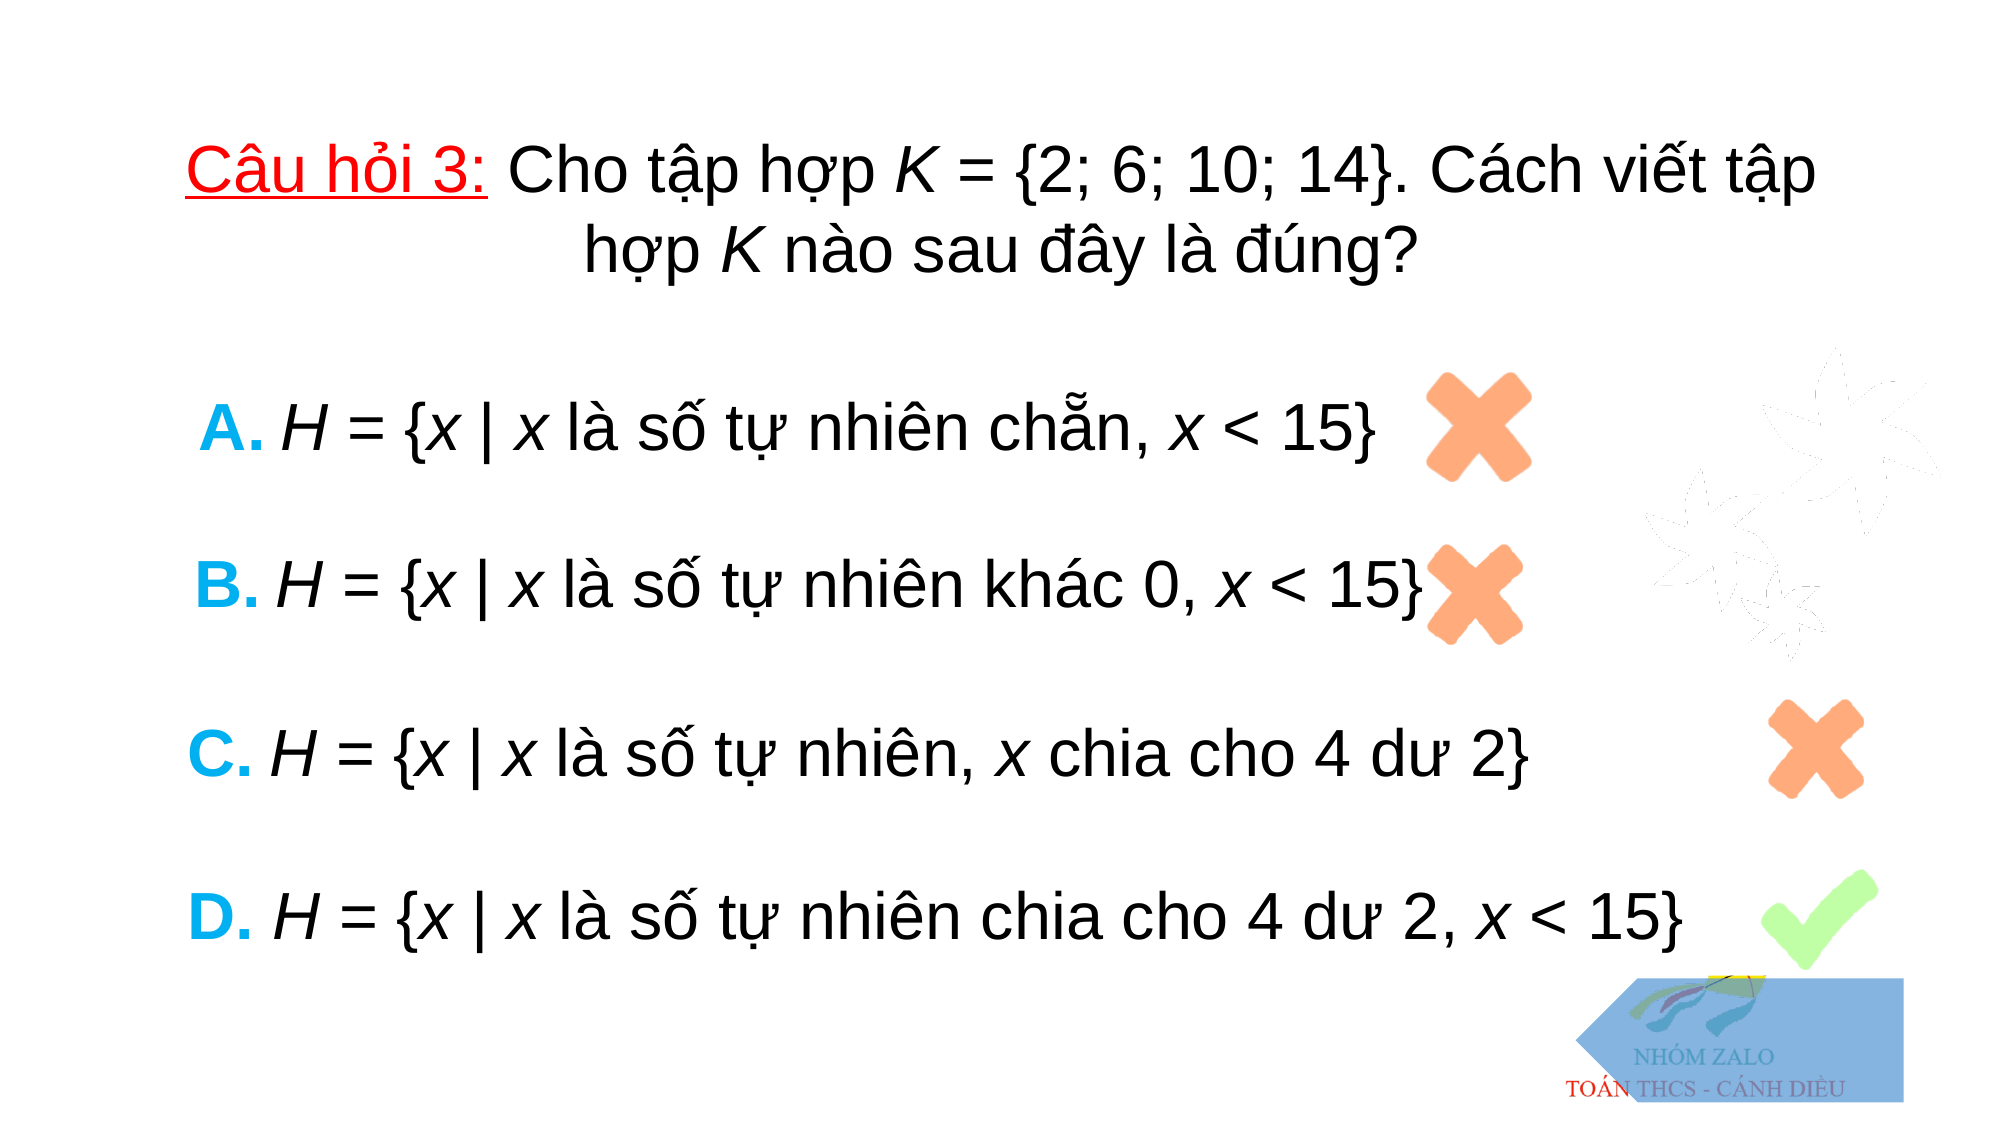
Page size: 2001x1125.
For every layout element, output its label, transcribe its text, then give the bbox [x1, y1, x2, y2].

picture [1754, 696, 1875, 803]
text_box C. H = {x | x là số tự nhiên, x chia cho 4 dư 2} [172, 685, 1887, 813]
text_box [1574, 977, 1905, 1104]
picture [1754, 865, 1887, 972]
picture [1644, 345, 1941, 663]
text_box B. H = {x | x là số tự nhiên khác 0, x < 15} [178, 517, 1550, 645]
picture [1413, 541, 1534, 648]
text_box Câu hỏi 3: Cho tập hợp K = {2; 6; 10; 14}. Cách viết tập hợp K nào sau đây là đúng? [137, 72, 1867, 339]
text_box A. H = {x | x là số tự nhiên chẵn, x < 15} [183, 360, 1550, 488]
picture [1543, 977, 1887, 1125]
text_box D. H = {x | x là số tự nhiên chia cho 4 dư 2, x < 15} [172, 848, 1896, 977]
picture [1411, 369, 1544, 486]
